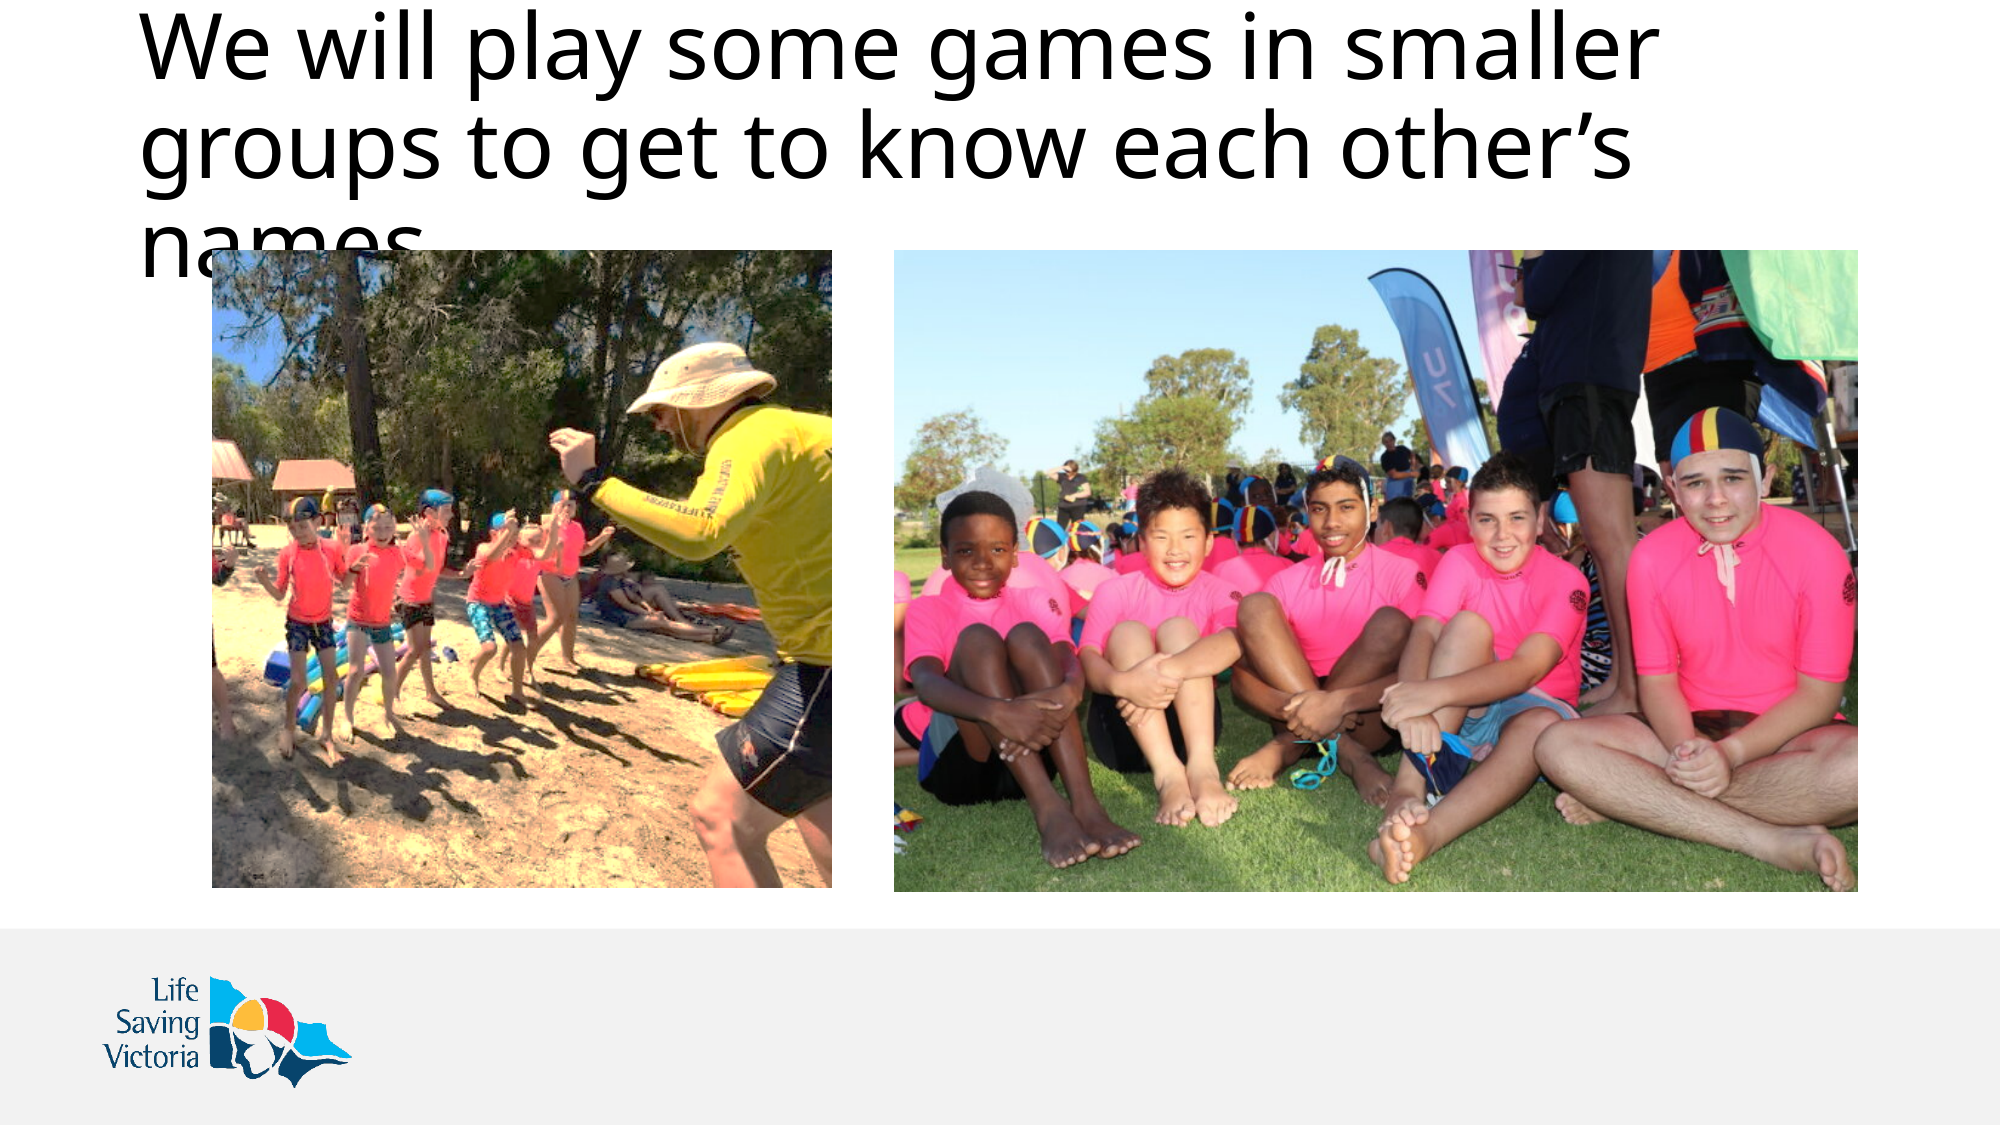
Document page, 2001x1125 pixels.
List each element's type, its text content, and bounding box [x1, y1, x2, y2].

title We will play some games in smaller groups to get to know each other’s names. [123, 40, 1844, 258]
picture [102, 976, 352, 1088]
picture [212, 250, 832, 888]
picture [894, 250, 1858, 923]
